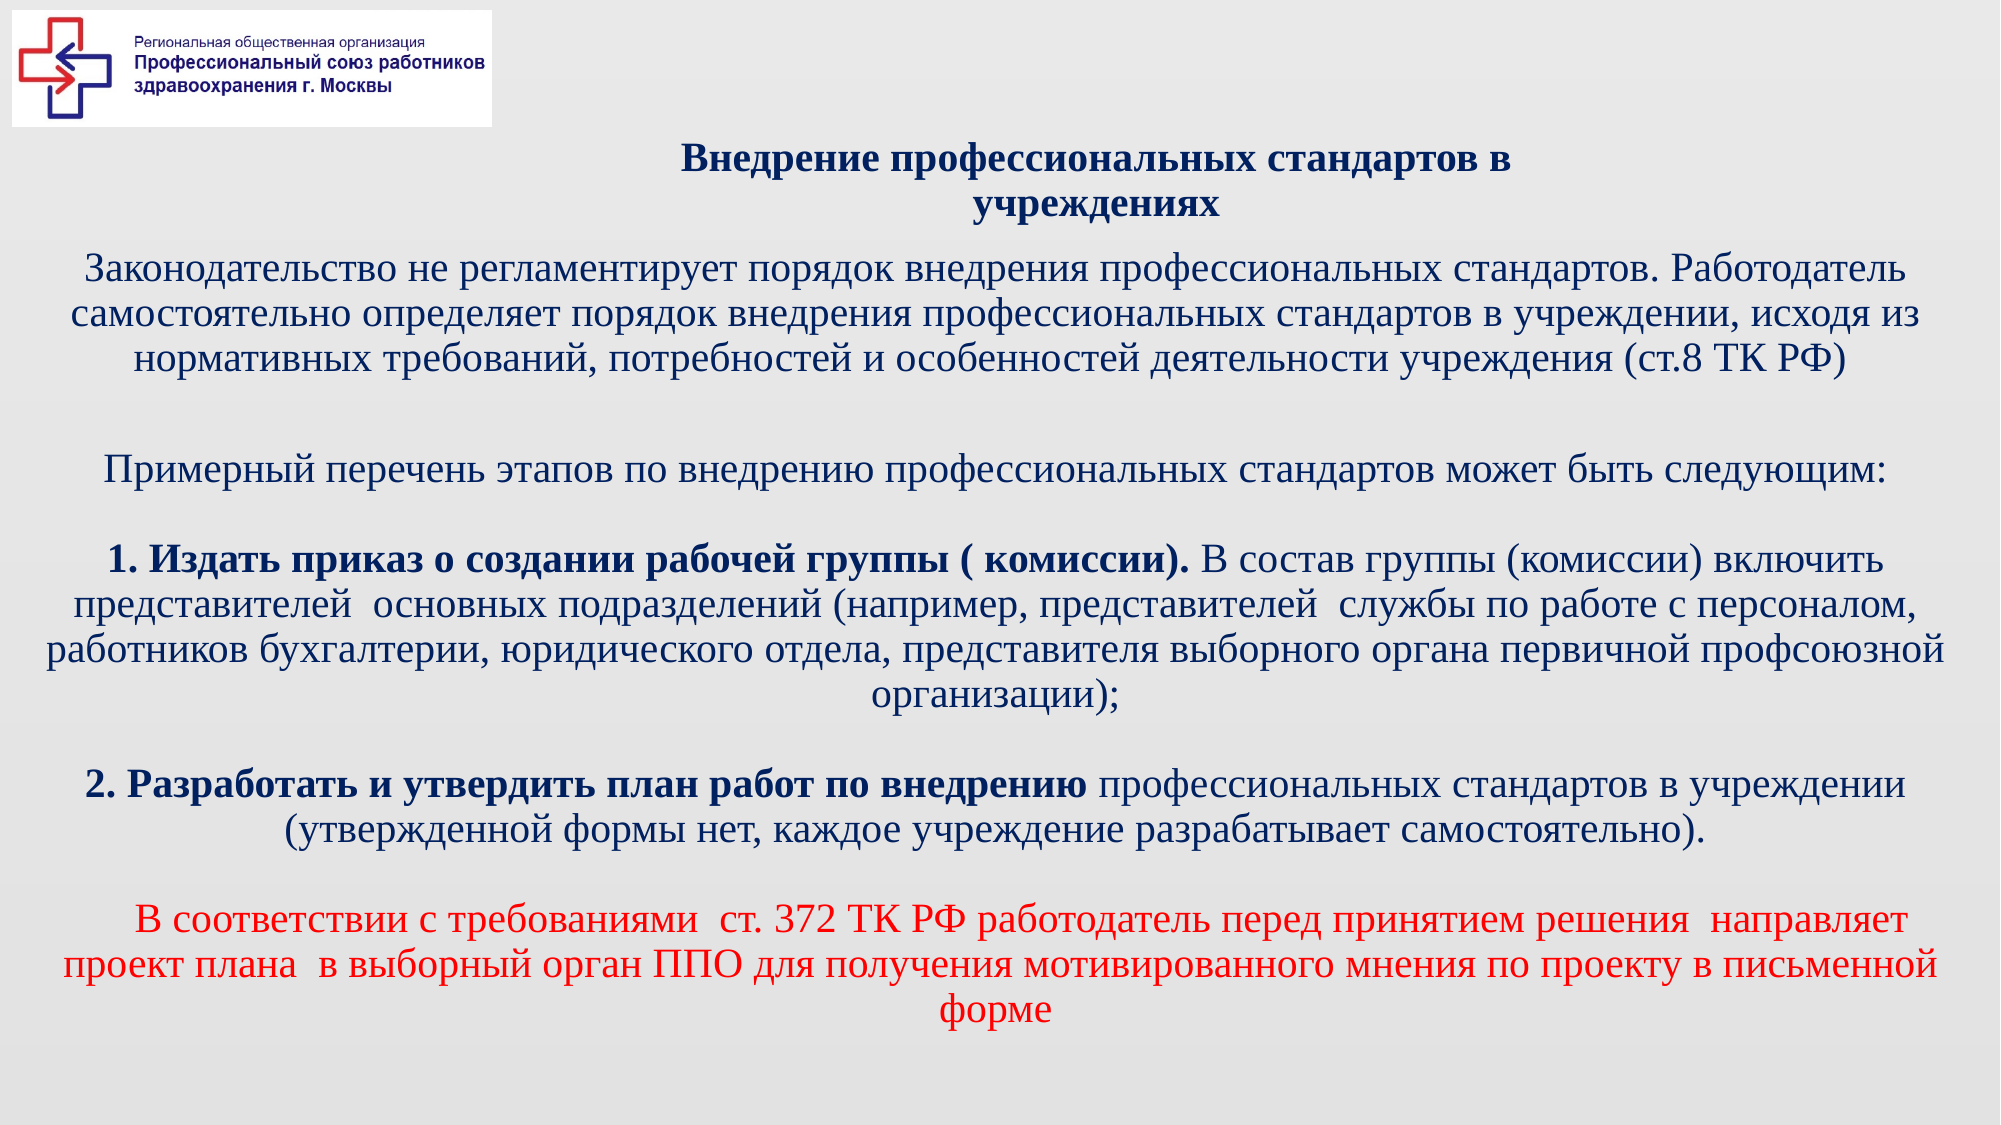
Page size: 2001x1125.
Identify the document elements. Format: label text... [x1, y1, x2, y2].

title Внедрение профессиональных стандартов в учреждениях [660, 42, 1533, 238]
picture [12, 10, 492, 127]
subtitle Законодательство не регламентирует порядок внедрения профессиональных стандартов. Работодатель самостоятельно определяет порядок внедрения профессиональных стандартов в учреждении, исходя из нормативных требований, потребностей и особенностей деятельности учреждения (ст.8 ТК РФ) Примерный перечень этапов по внедрению профессиональных стандартов может быть следующим: 1. Издать приказ о создании рабочей группы ( комиссии). В состав группы (комиссии) включить представителей основных подразделений (например, представителей службы по работе с персоналом, работников бухгалтерии, юридического отдела, представителя выборного органа первичной профсоюзной организации); 2. Разработать и утвердить план работ по внедрению профессиональных стандартов в учреждении (утвержденной формы нет, каждое учреждение разрабатывает самостоятельно). В соответствии с требованиями ст. 372 ТК РФ работодатель перед принятием решения направляет проект плана в выборный орган ППО для получения мотивированного мнения по проекту в письменной форме [12, 238, 1979, 1106]
